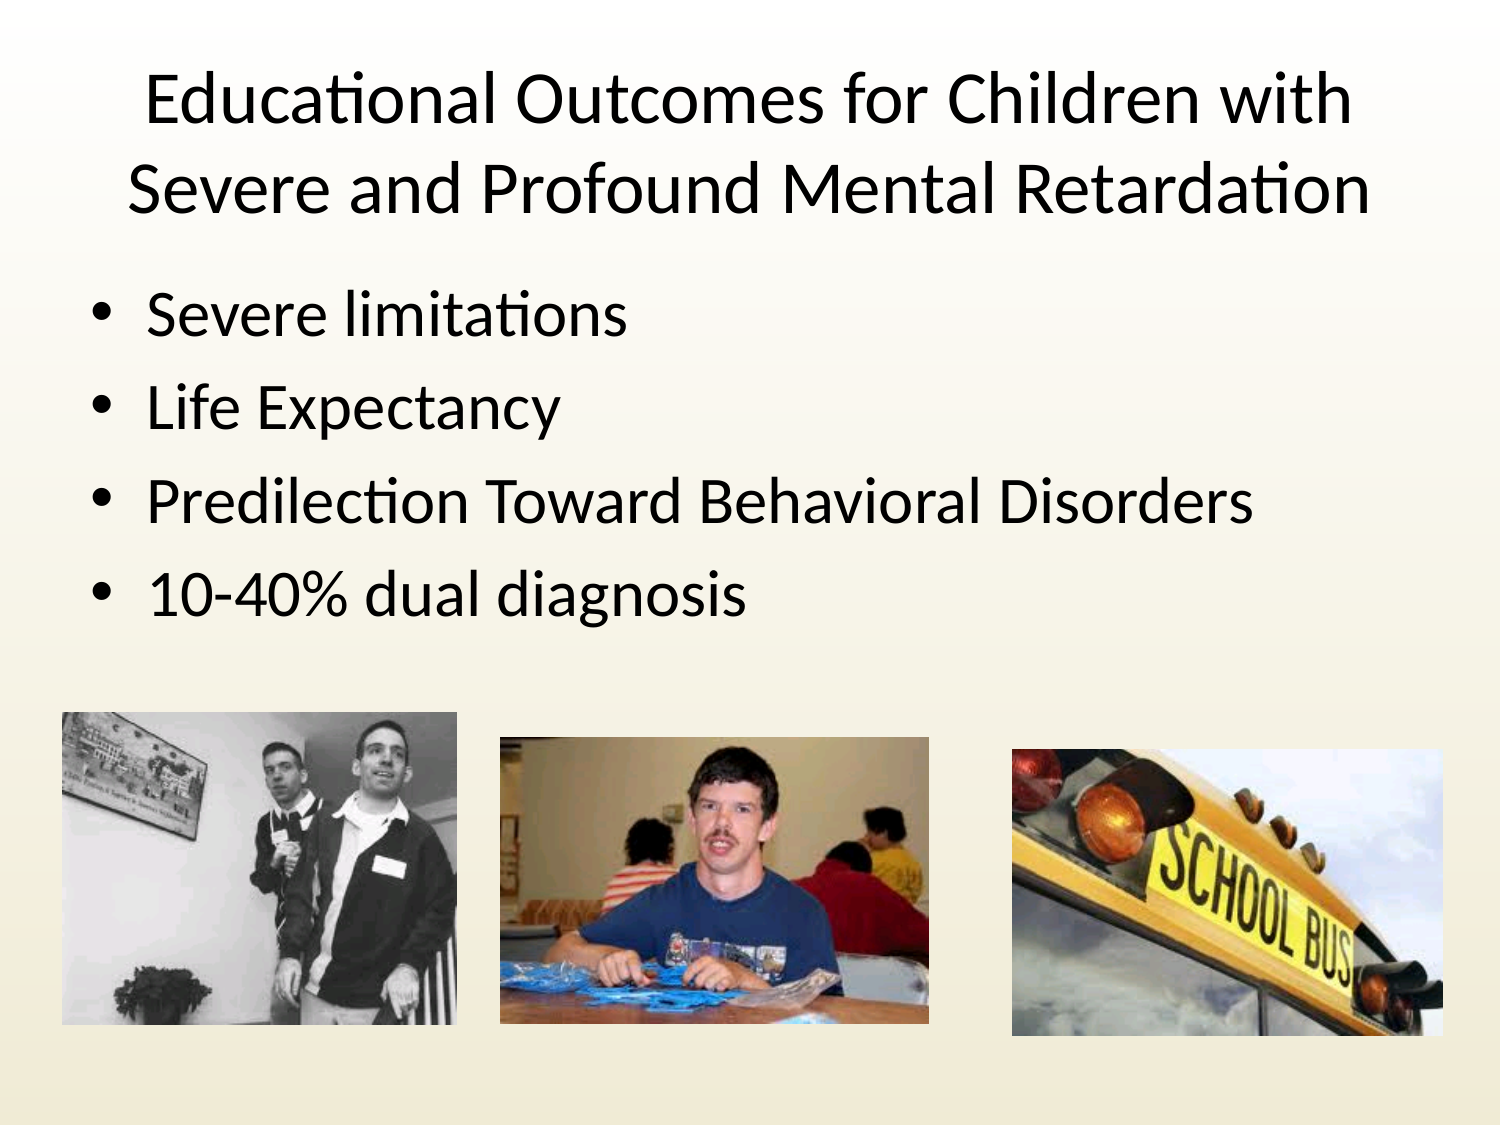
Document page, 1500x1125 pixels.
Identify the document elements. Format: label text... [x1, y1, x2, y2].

list Severe limitations Life Expectancy Predilection Toward Behavioral Disorders 10-40% dual diagnosis [74, 262, 1426, 1006]
picture [62, 712, 457, 1026]
title Educational Outcomes for Children with Severe and Profound Mental Retardation [74, 44, 1426, 233]
picture [499, 737, 929, 1024]
picture [1012, 749, 1443, 1037]
